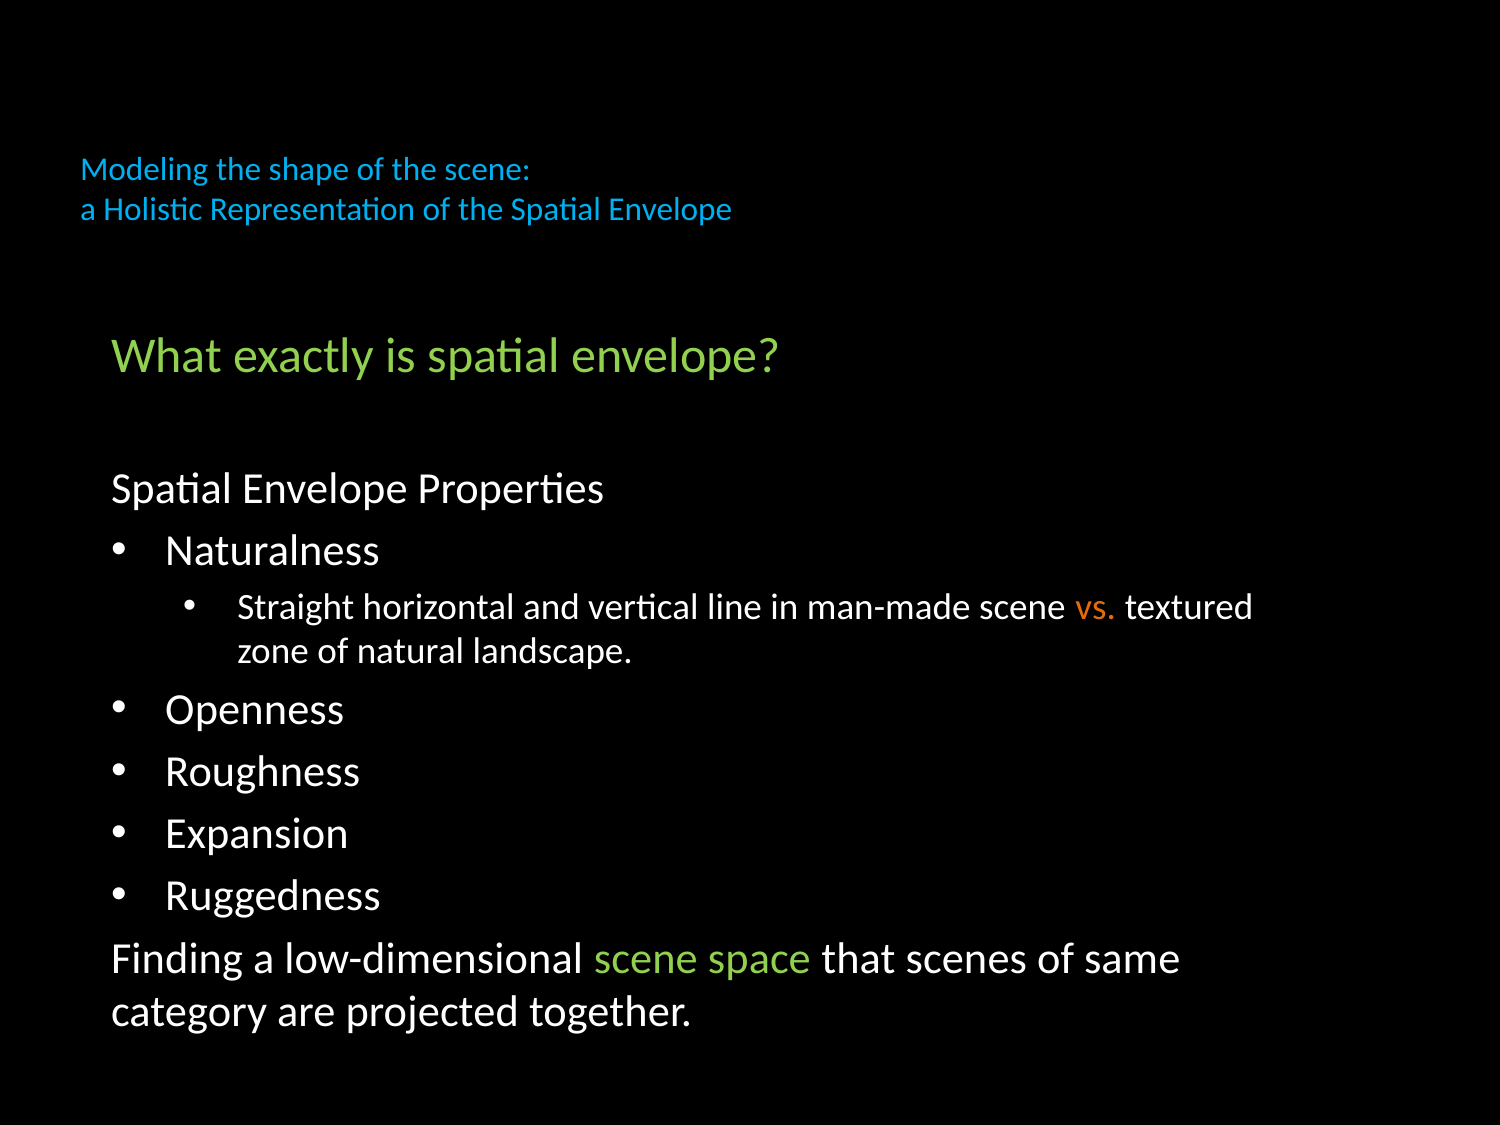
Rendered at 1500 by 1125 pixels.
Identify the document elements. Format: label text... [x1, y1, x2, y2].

title Modeling the shape of the scene: a Holistic Representation of the Spatial Envelope [64, 66, 1340, 308]
subtitle What exactly is spatial envelope? [96, 314, 845, 421]
text_box Spatial Envelope Properties Naturalness Straight horizontal and vertical line in man-made scene vs. textured zone of natural landscape. Openness Roughness Expansion Ruggedness Finding a low-dimensional scene space that scenes of same category are projected together. [96, 451, 1270, 1047]
